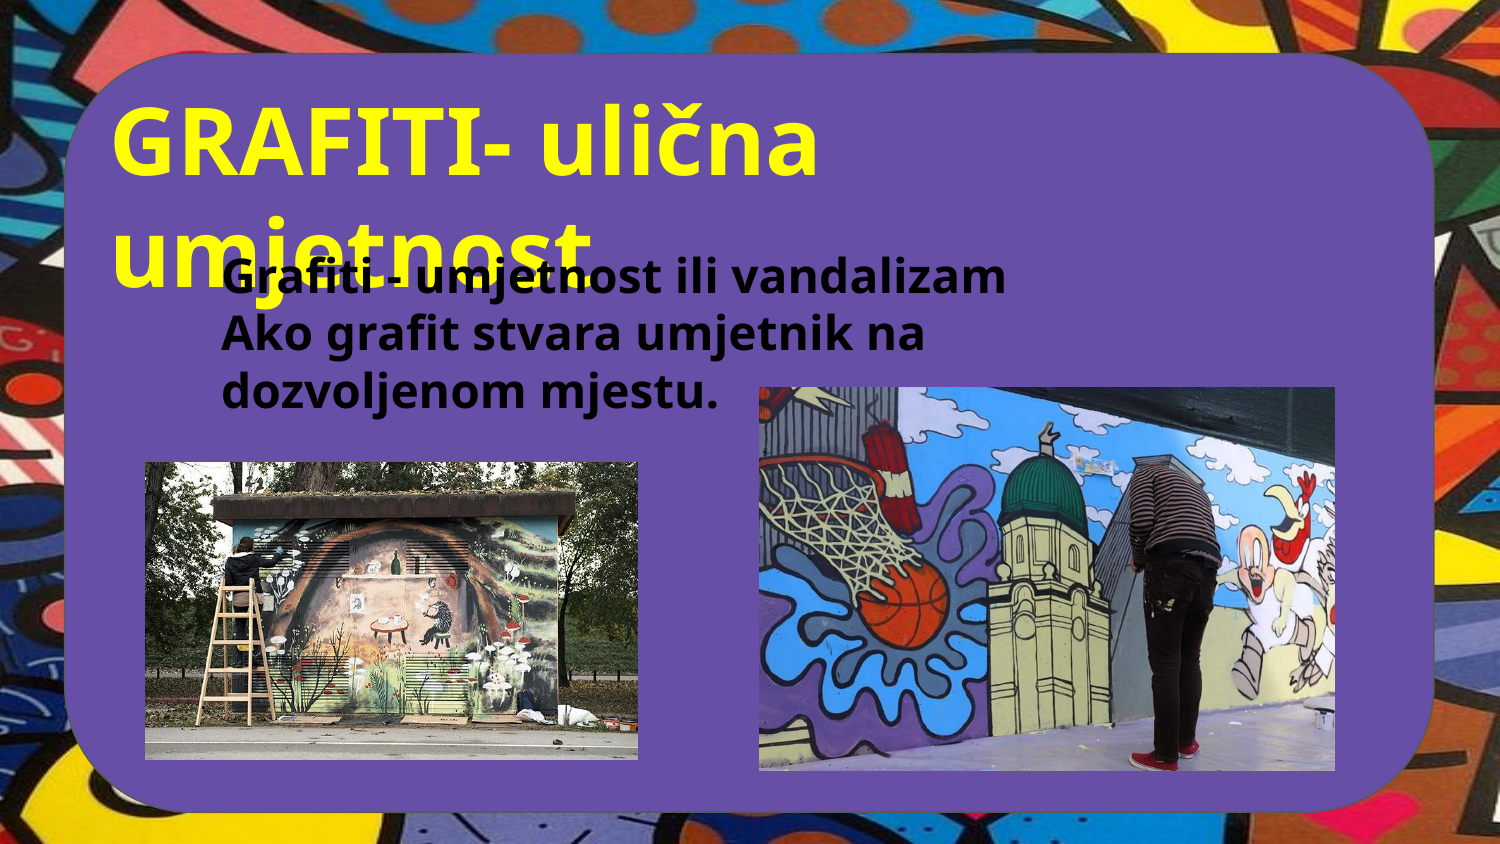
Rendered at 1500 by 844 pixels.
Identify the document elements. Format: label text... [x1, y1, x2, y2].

text_box [64, 99, 1434, 813]
text_box [136, 53, 1434, 262]
picture [144, 462, 638, 760]
text_box [456, 262, 1500, 387]
picture [0, 0, 1500, 844]
picture [759, 386, 1335, 771]
text_box GRAFITI- ulična umjetnost [94, 66, 1220, 322]
text_box Grafiti - umjetnost ili vandalizam Ako grafit stvara umjetnik na dozvoljenom mjestu. [205, 230, 1236, 433]
